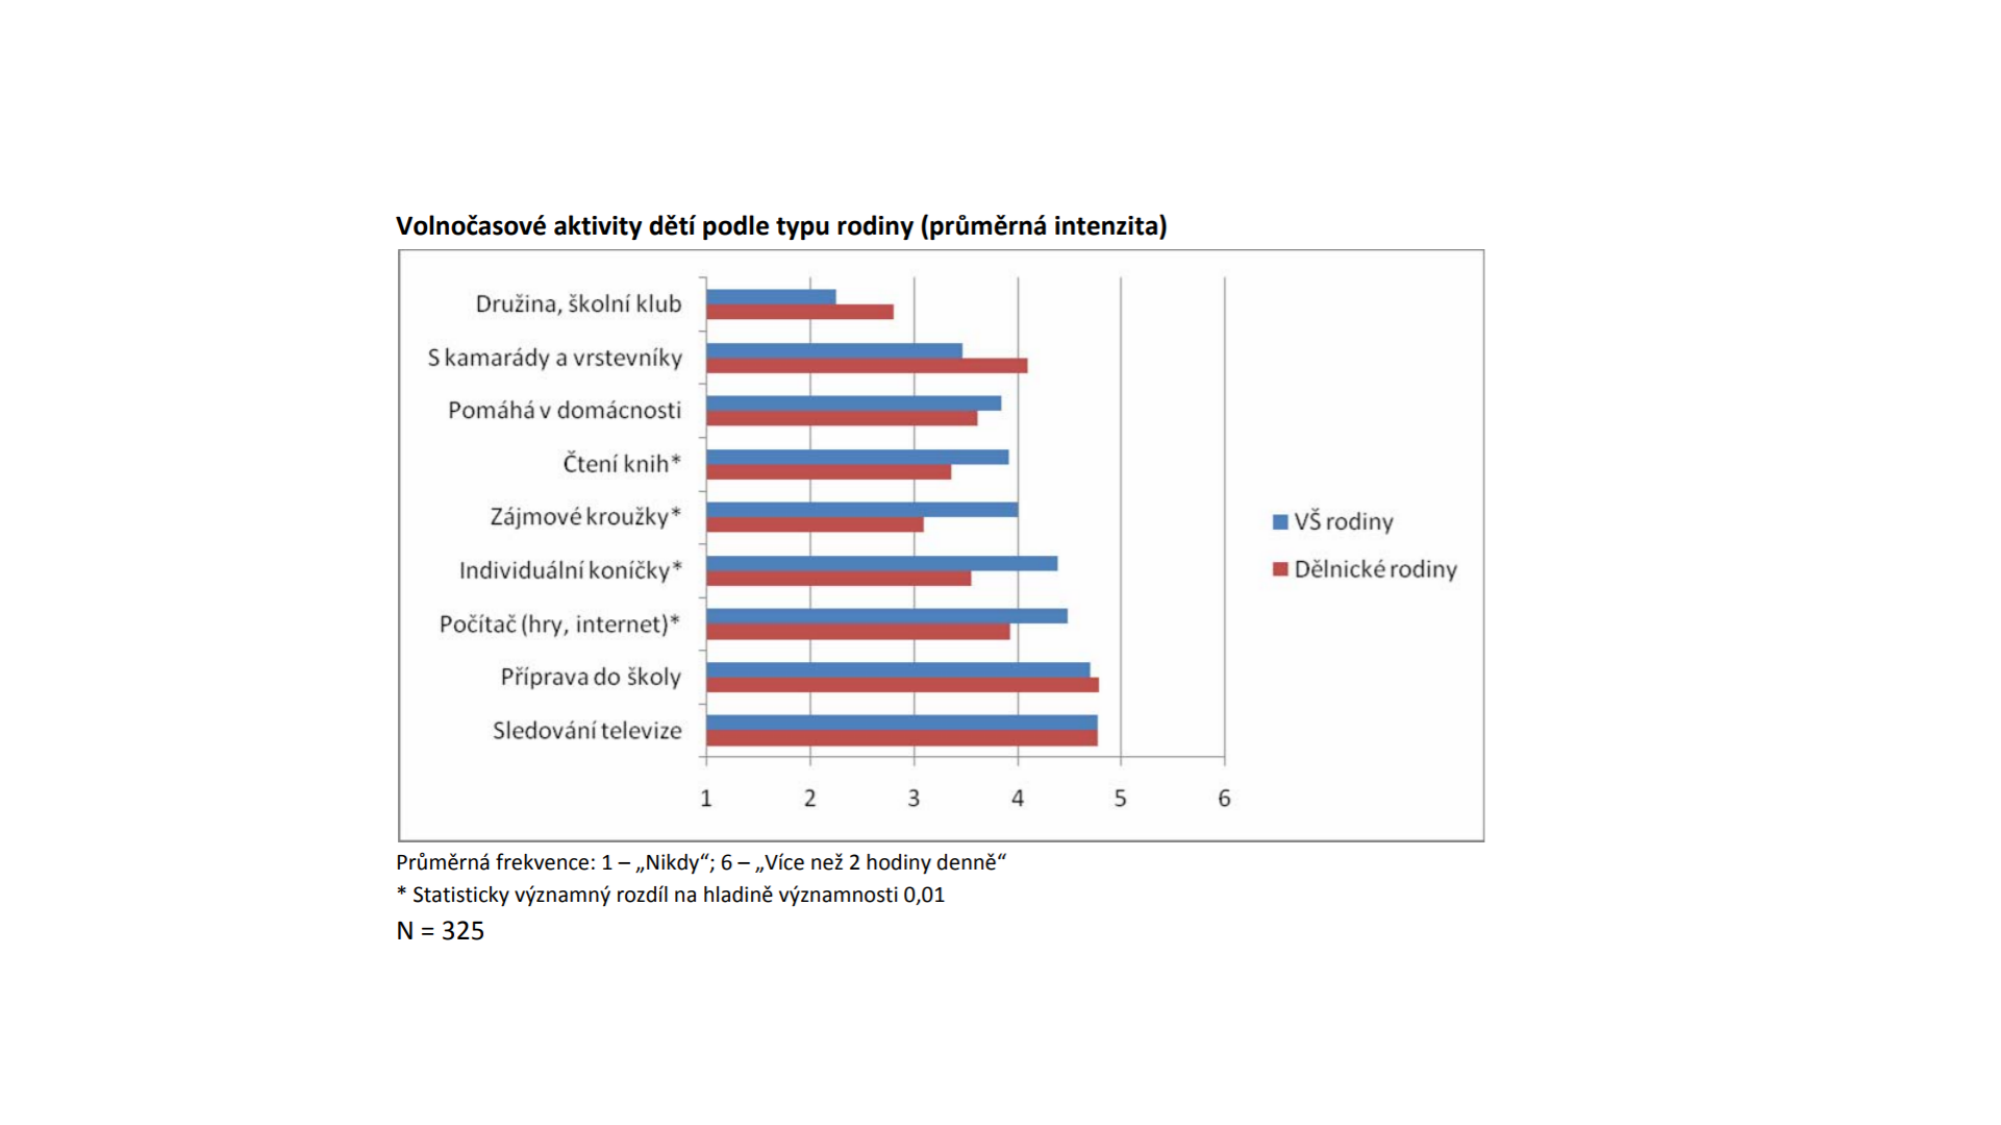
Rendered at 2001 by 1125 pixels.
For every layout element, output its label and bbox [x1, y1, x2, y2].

picture [344, 188, 1554, 960]
